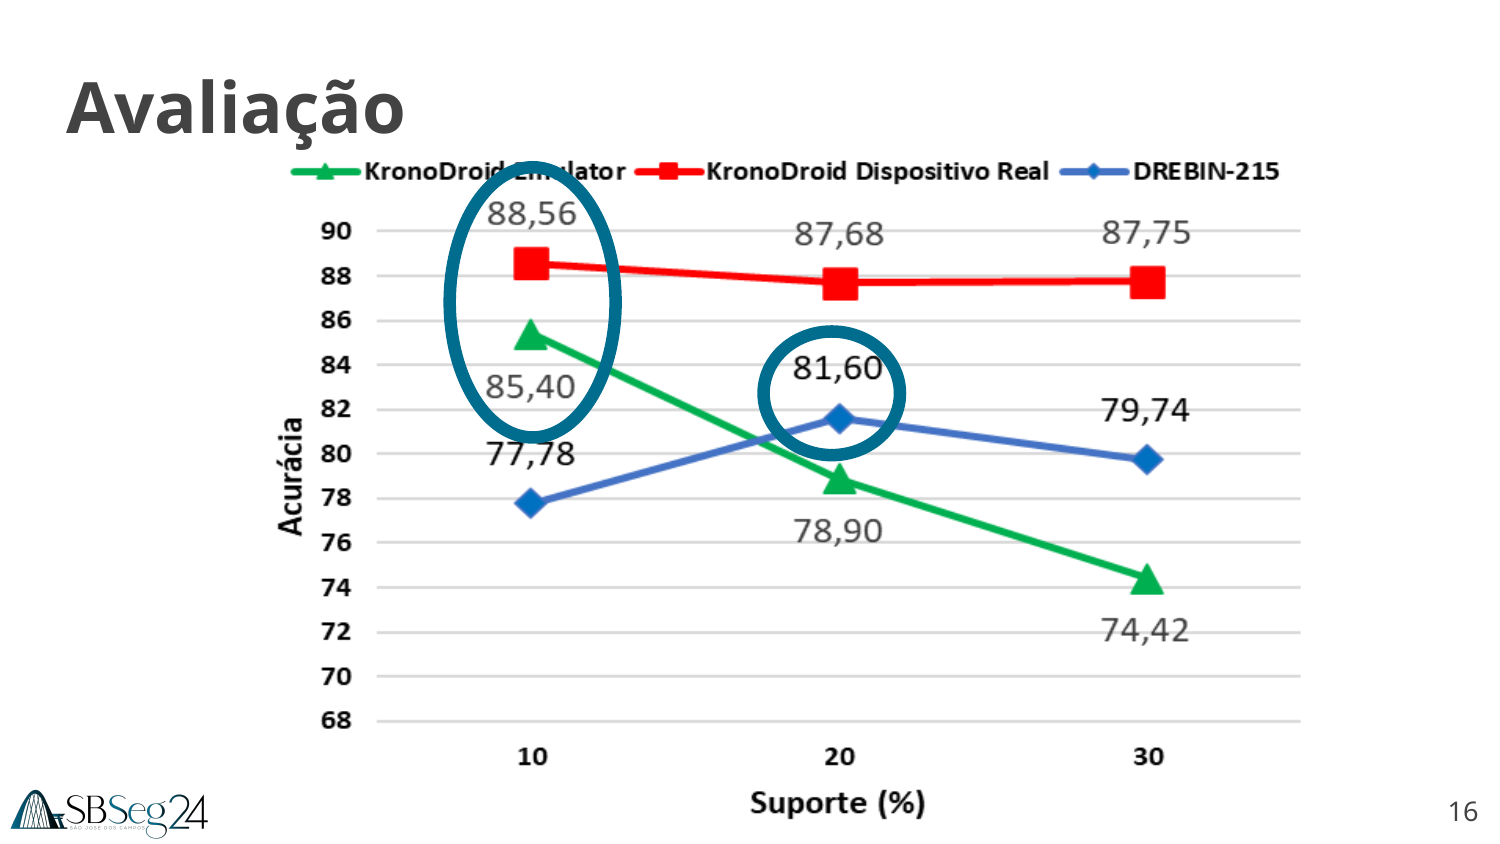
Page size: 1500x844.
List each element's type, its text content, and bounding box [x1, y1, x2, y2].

title Avaliação [51, 48, 1449, 142]
picture [5, 779, 212, 844]
picture [224, 129, 1337, 844]
slide_number ‹#› [1403, 779, 1494, 844]
